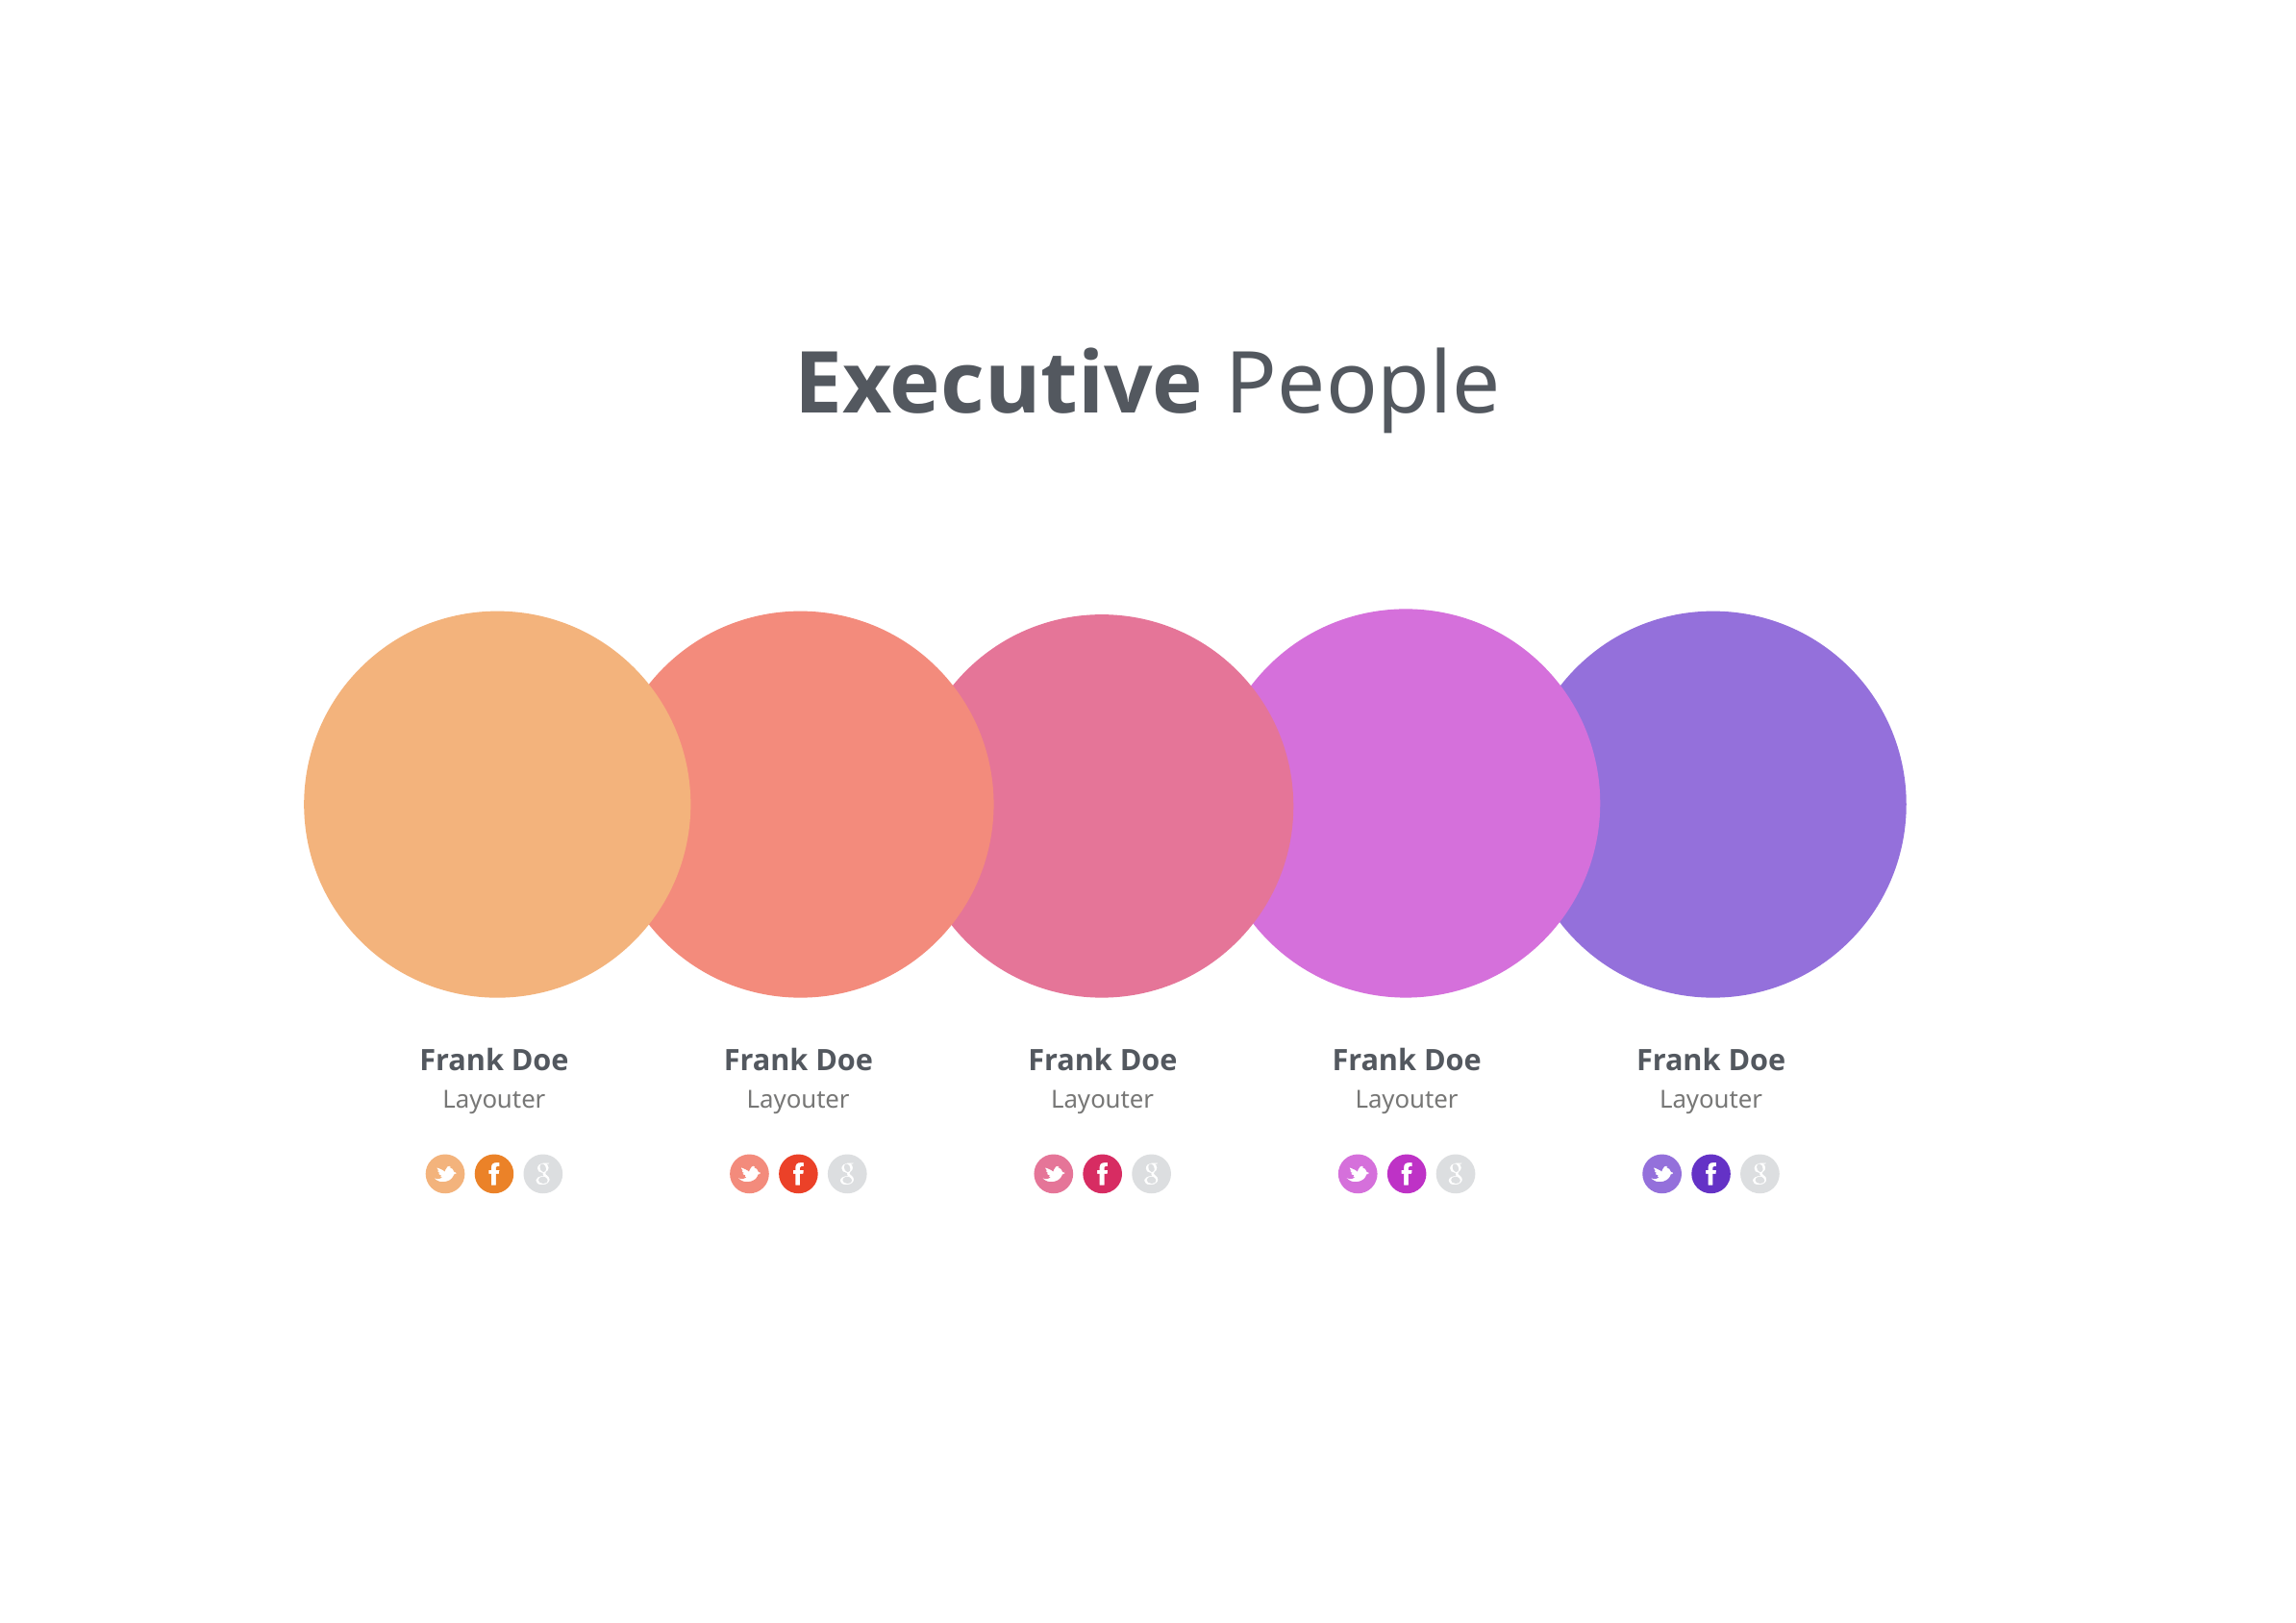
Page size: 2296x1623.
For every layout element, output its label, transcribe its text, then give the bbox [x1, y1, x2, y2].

text_box [1034, 1154, 1074, 1194]
text_box Frank Doe [1310, 1031, 1504, 1081]
text_box [1386, 1154, 1427, 1194]
text_box [730, 1154, 769, 1194]
text_box [1740, 1154, 1780, 1194]
text_box [474, 1154, 514, 1194]
text_box Layouter [1027, 1078, 1179, 1112]
text_box Frank Doe [397, 1031, 591, 1081]
text_box [1691, 1154, 1731, 1194]
text_box [1337, 1154, 1378, 1194]
text_box [1083, 1154, 1123, 1194]
text_box Layouter [418, 1078, 570, 1112]
text_box Frank Doe [1614, 1031, 1808, 1081]
text_box [1642, 1154, 1682, 1194]
text_box [827, 1154, 867, 1194]
text_box [1435, 1154, 1476, 1194]
text_box Executive People [550, 323, 1745, 449]
text_box Layouter [1331, 1078, 1483, 1112]
text_box Frank Doe [1006, 1031, 1200, 1081]
text_box Layouter [1635, 1078, 1787, 1112]
text_box [1132, 1154, 1171, 1194]
text_box [425, 1154, 465, 1194]
text_box Frank Doe [701, 1031, 895, 1081]
text_box Layouter [722, 1078, 874, 1112]
text_box [523, 1154, 563, 1194]
picture [304, 611, 1907, 997]
text_box [779, 1154, 818, 1194]
